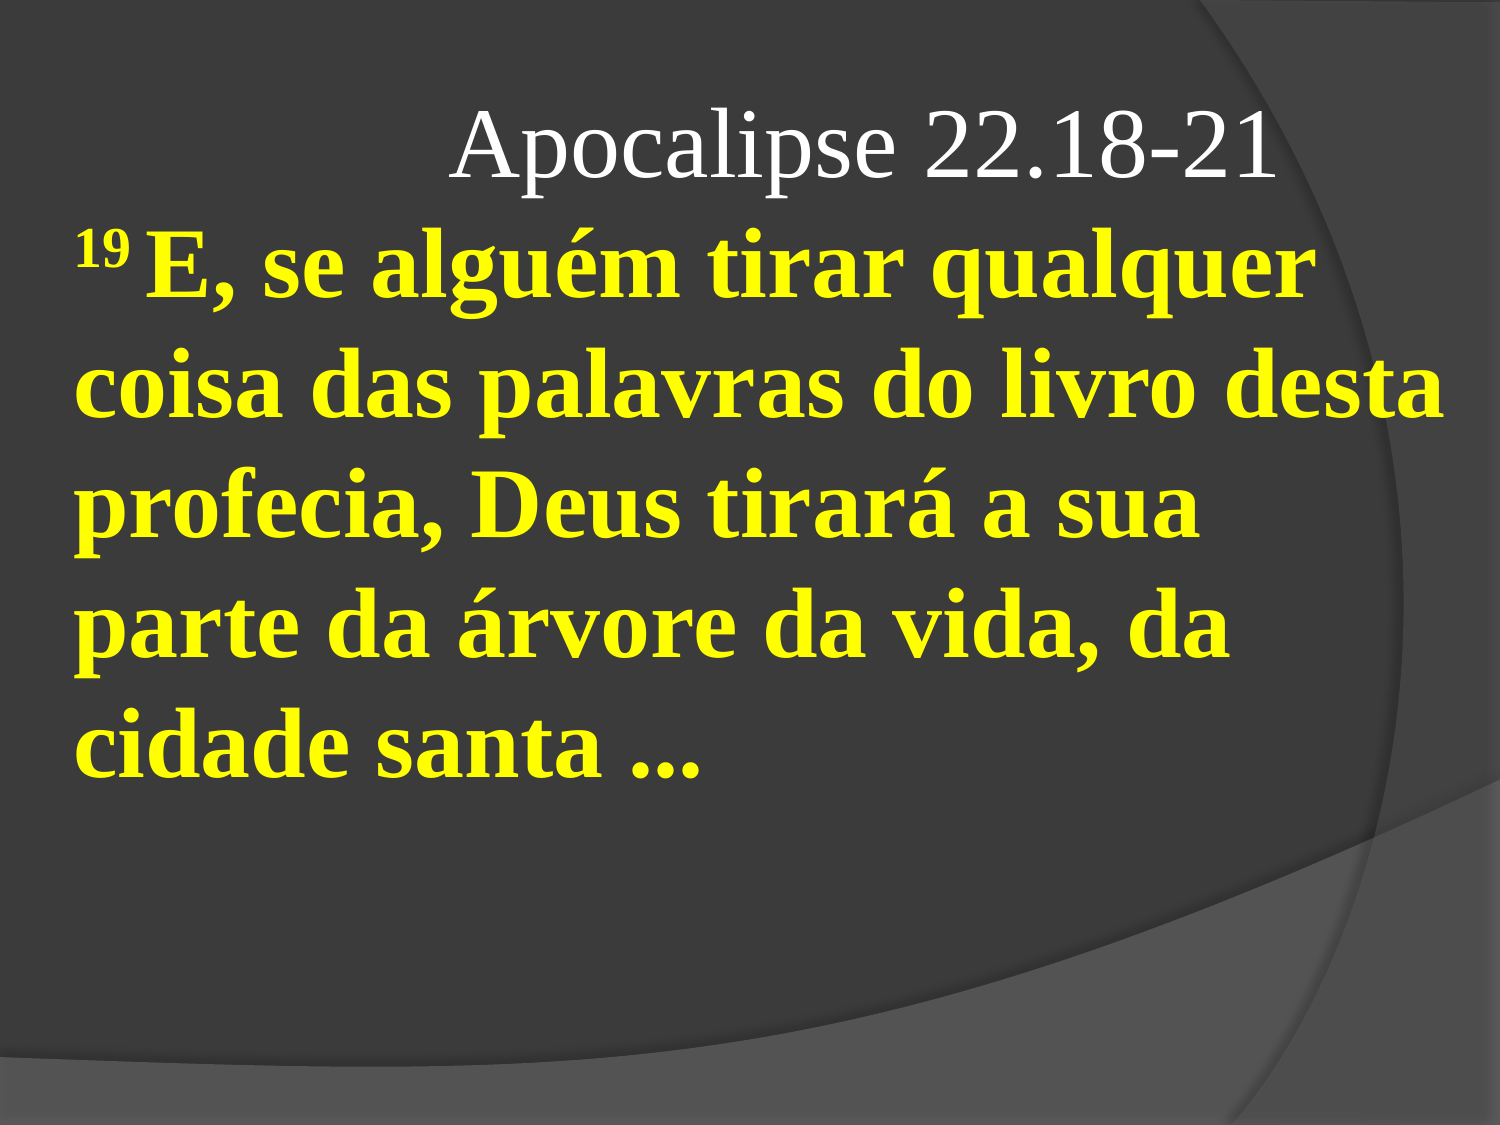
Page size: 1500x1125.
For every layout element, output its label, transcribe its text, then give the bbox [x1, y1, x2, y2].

text_box Apocalipse 22.18-21 19 E, se alguém tirar qualquer coisa das palavras do livro desta profecia, Deus tirará a sua parte da árvore da vida, da cidade santa ... [58, 70, 1465, 805]
